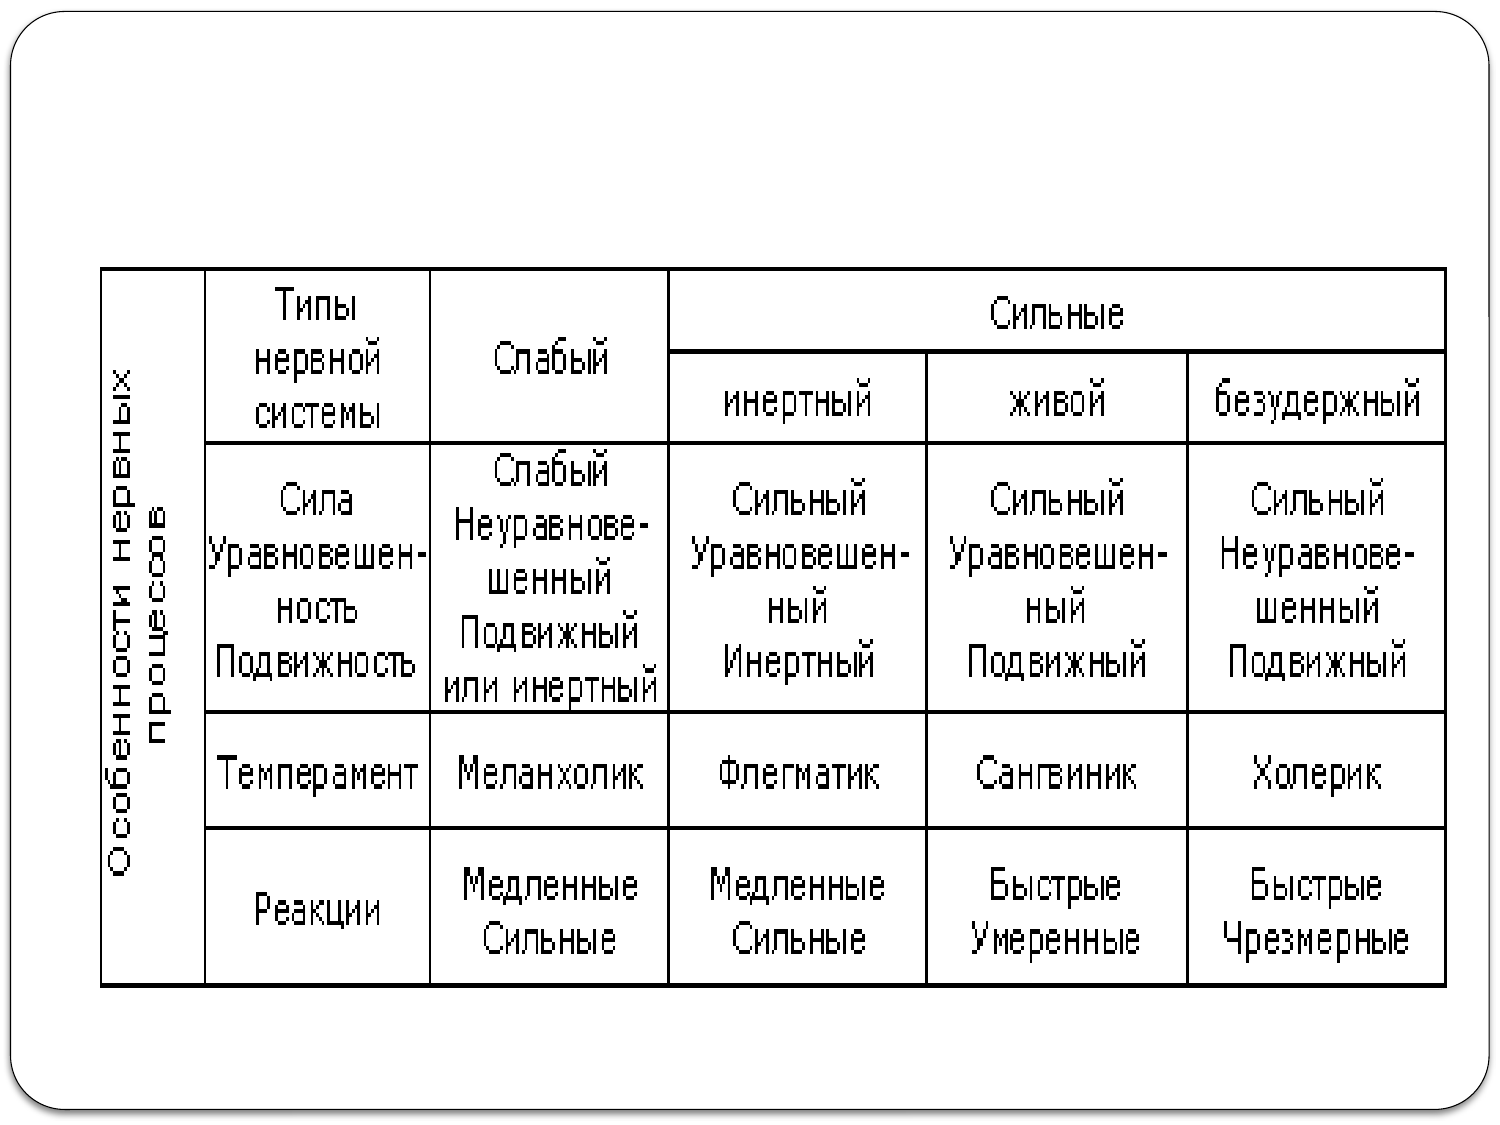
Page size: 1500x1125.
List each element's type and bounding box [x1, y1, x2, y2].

picture [100, 266, 1448, 988]
